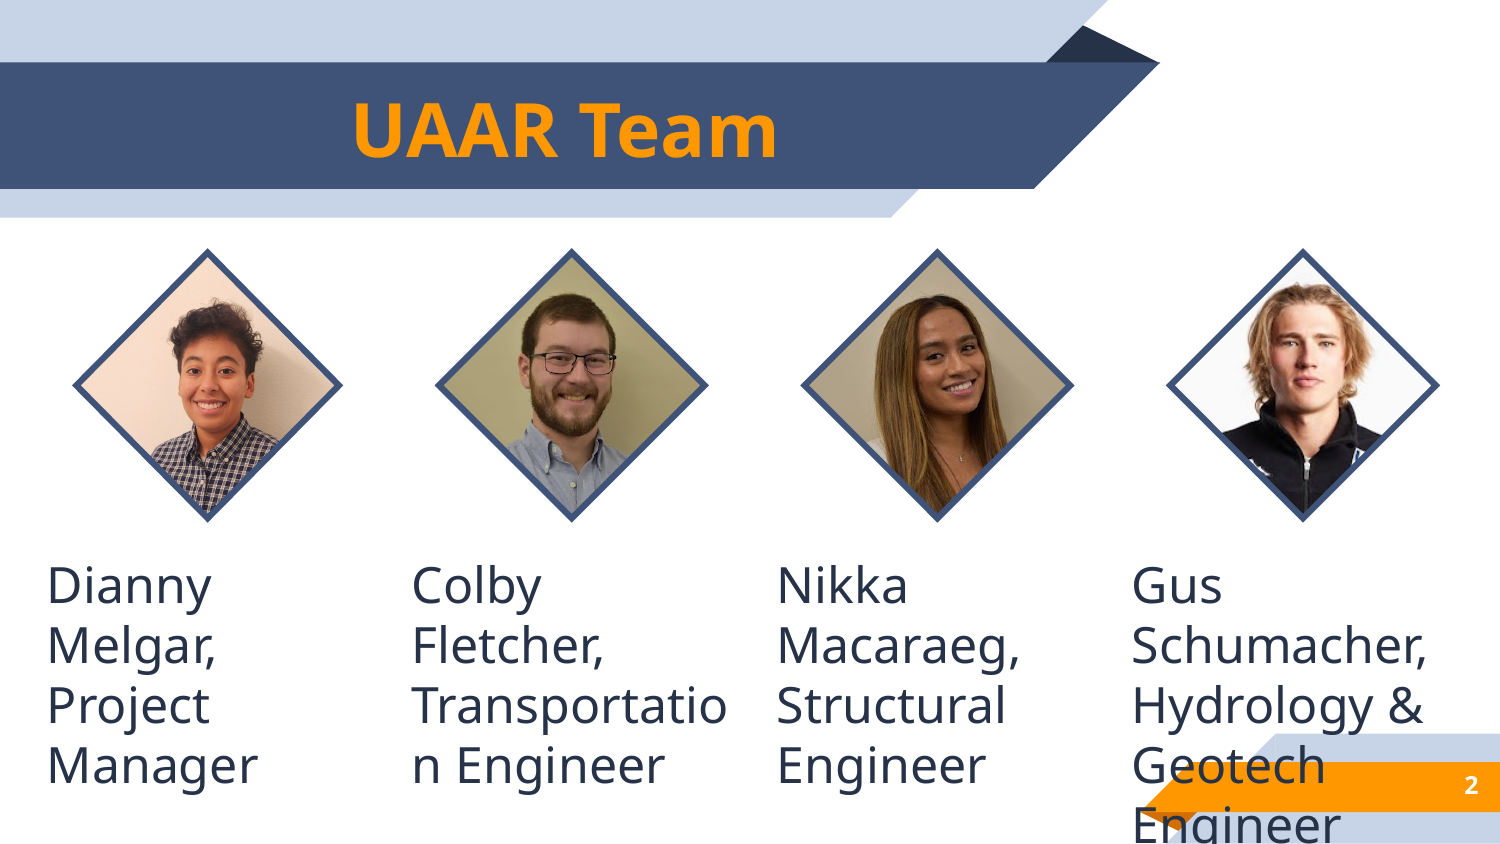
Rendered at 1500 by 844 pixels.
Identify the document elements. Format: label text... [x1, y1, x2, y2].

picture [438, 252, 705, 519]
text_box Gus Schumacher, Hydrology & Geotech Engineer [1116, 538, 1490, 844]
picture [76, 252, 340, 519]
text_box Colby Fletcher, Transportation Engineer [396, 538, 749, 809]
title UAAR Team [133, 64, 997, 190]
slide_number 2 [1490, 760, 1494, 813]
picture [1169, 252, 1437, 519]
text_box Dianny Melgar, Project Manager [31, 538, 384, 809]
text_box Nikka Macaraeg, Structural Engineer [761, 538, 1114, 809]
picture [804, 252, 1071, 519]
